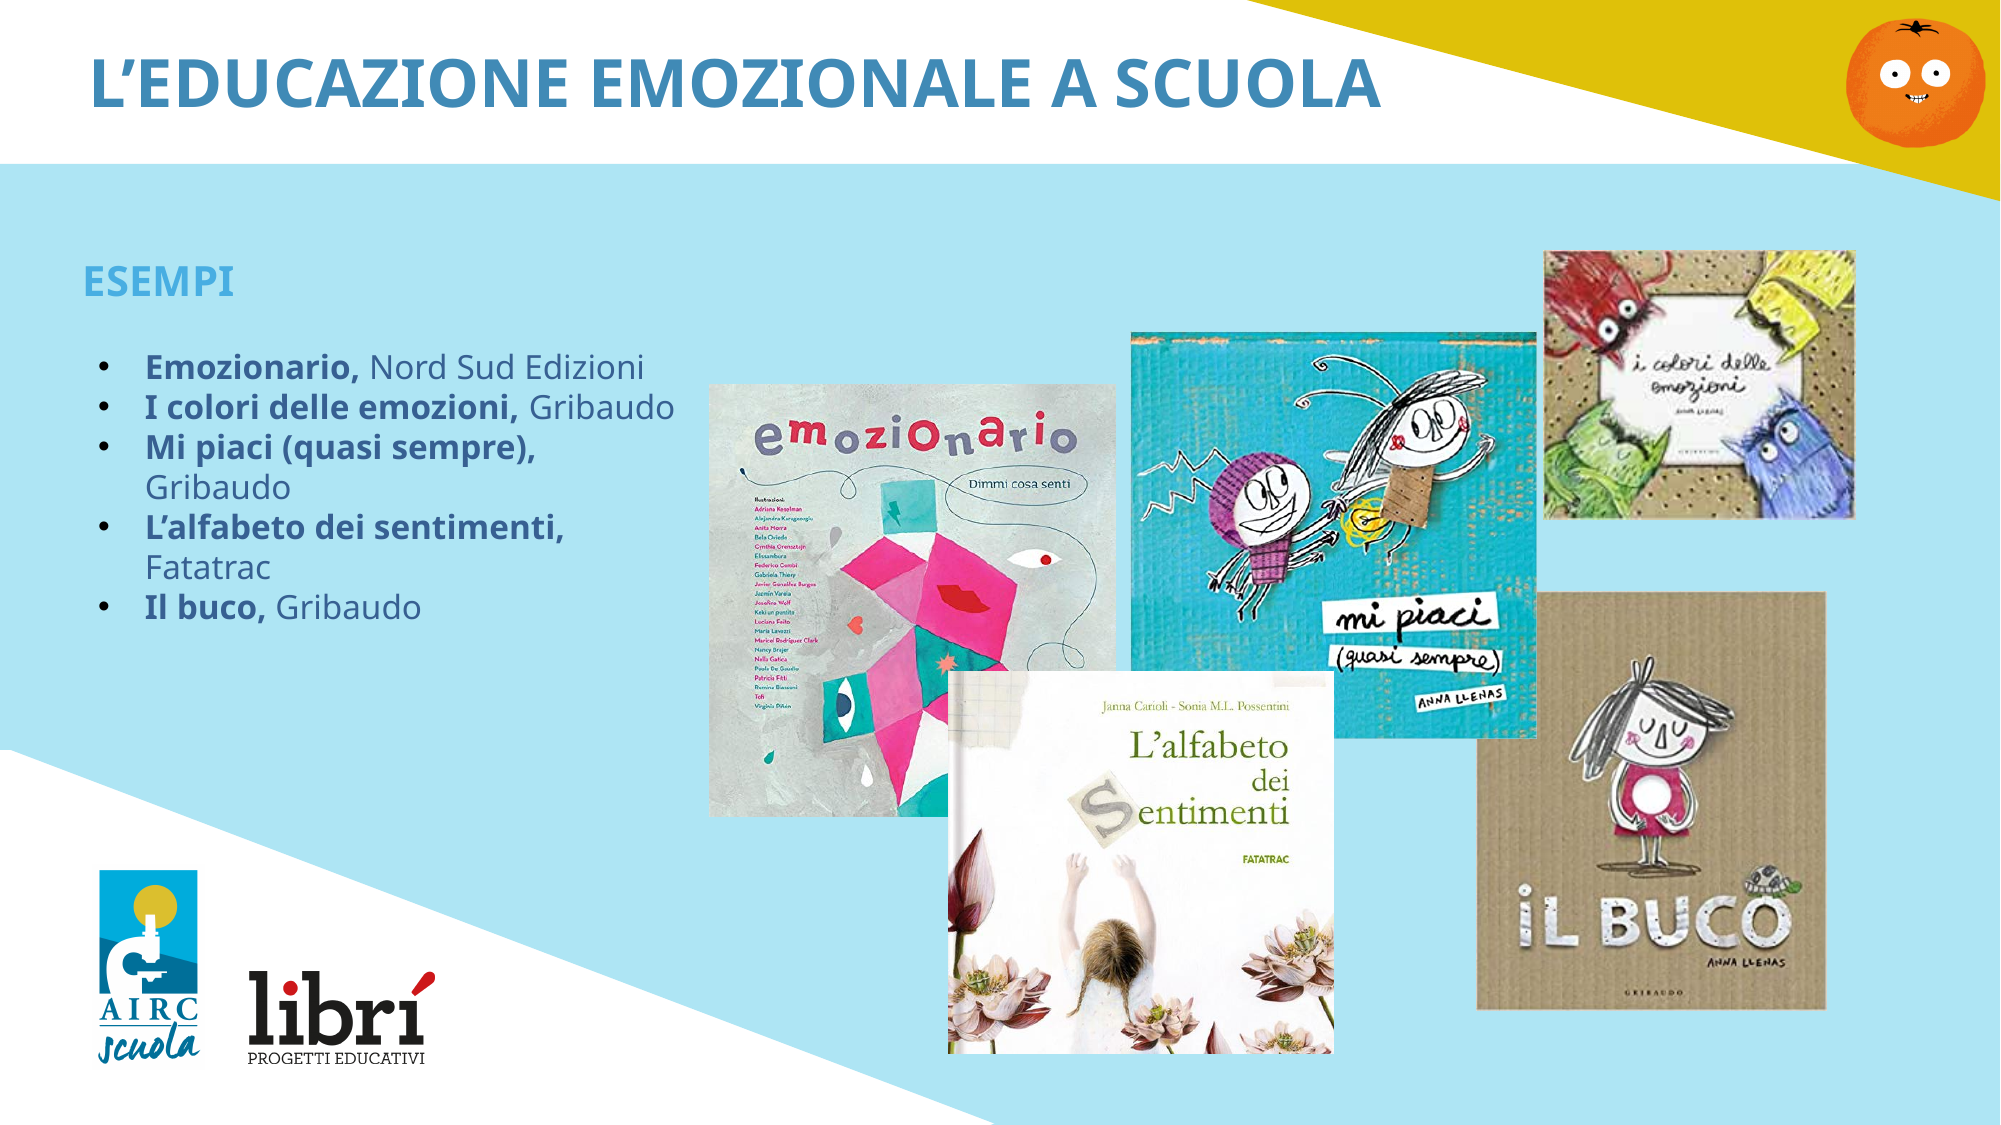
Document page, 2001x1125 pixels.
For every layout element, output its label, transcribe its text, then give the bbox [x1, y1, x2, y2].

picture [247, 971, 435, 1064]
picture [1543, 250, 1857, 520]
text_box L’EDUCAZIONE EMOZIONALE A SCUOLA [73, 42, 1467, 139]
picture [92, 864, 205, 1070]
text_box scuola.airc.it [346, 1005, 610, 1111]
picture [1845, 18, 1986, 148]
text_box Emozionario, Nord Sud Edizioni I colori delle emozioni, Gribaudo Mi piaci (quasi sempre), Gribaudo L’alfabeto dei sentimenti, Fatatrac Il buco, Gribaudo [83, 338, 700, 673]
picture [709, 331, 1827, 1055]
text_box ESEMPI [68, 246, 1917, 352]
